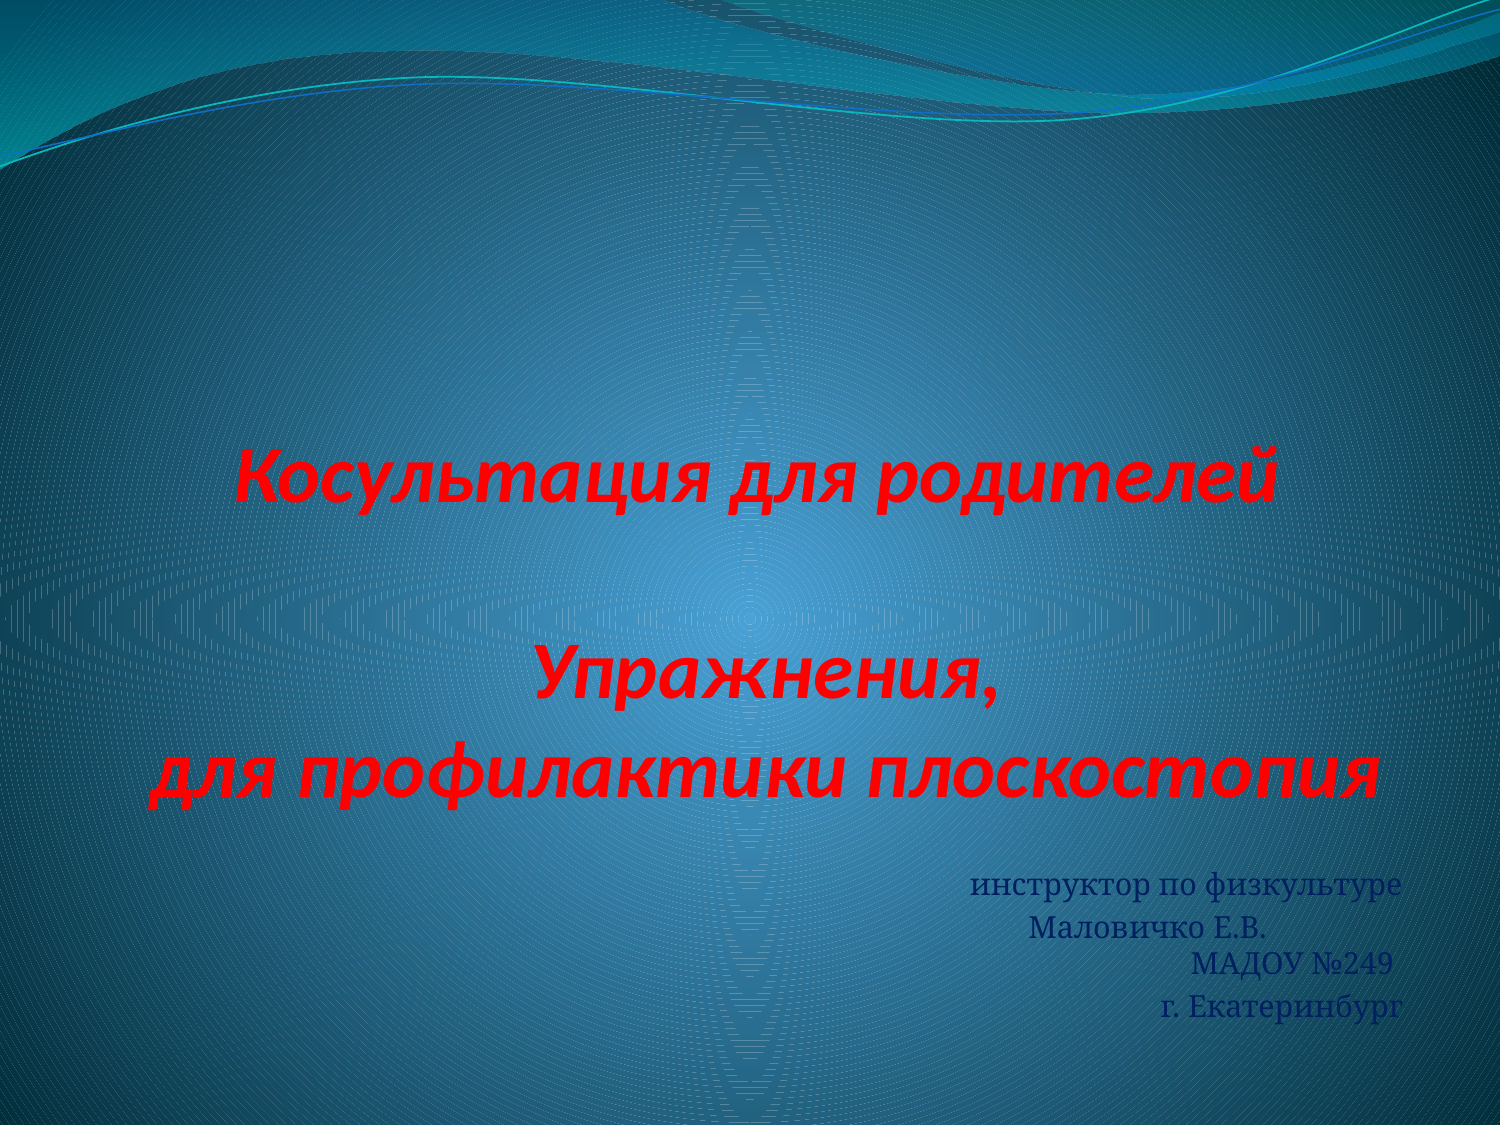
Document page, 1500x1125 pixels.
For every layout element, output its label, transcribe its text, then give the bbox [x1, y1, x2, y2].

title Косультация для родителей Упражнения, для профилактики плоскостопия [17, 420, 1500, 1035]
subtitle инструктор по физкультуре Маловичко Е.В. МАДОУ №249 г. Екатеринбург [225, 857, 1412, 1035]
